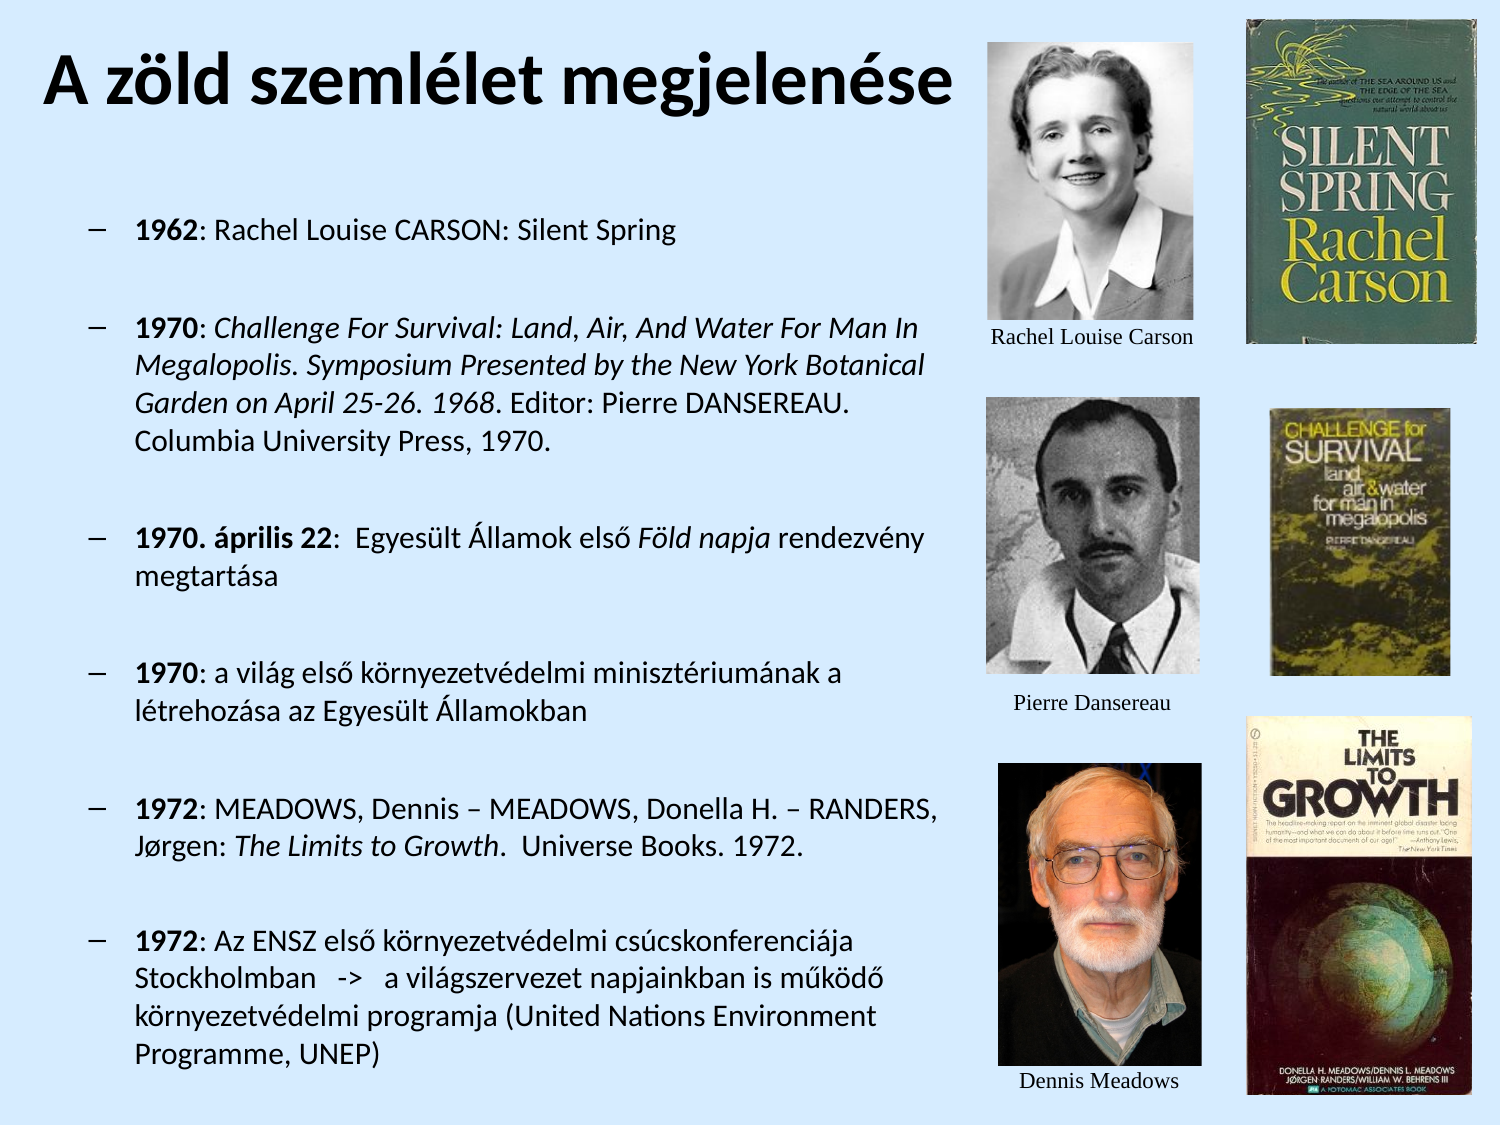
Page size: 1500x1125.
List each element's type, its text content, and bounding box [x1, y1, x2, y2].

text_box Pierre Dansereau [986, 681, 1199, 723]
text_box Dennis Meadows [1004, 1074, 1195, 1101]
list 1962: Rachel Louise CARSON: Silent Spring 1970: Challenge For Survival: Land, Air, And Water For Man In Megalopolis. Symposium Presented by the New York Botanical Garden on April 25-26. 1968. Editor: Pierre DANSEREAU. Columbia University Press, 1970. 1970. április 22: Egyesült Államok első Föld napja rendezvény megtartása 1970: a világ első környezetvédelmi minisztériumának a létrehozása az Egyesült Államokban 1972: MEADOWS, Dennis – MEADOWS, Donella H. – RANDERS, Jørgen: The Limits to Growth. Universe Books. 1972. 1972: Az ENSZ első környezetvédelmi csúcskonferenciája Stockholmban -> a világszervezet napjainkban is működő környezetvédelmi programja (United Nations Environment Programme, UNEP) [0, 101, 963, 1125]
picture [1269, 408, 1451, 676]
picture [987, 42, 1194, 320]
title A zöld szemlélet megjelenése [0, 0, 998, 149]
text_box Rachel Louise Carson [962, 314, 1223, 357]
picture [985, 396, 1200, 674]
picture [997, 763, 1202, 1066]
picture [1245, 715, 1473, 1096]
picture [1245, 18, 1477, 344]
